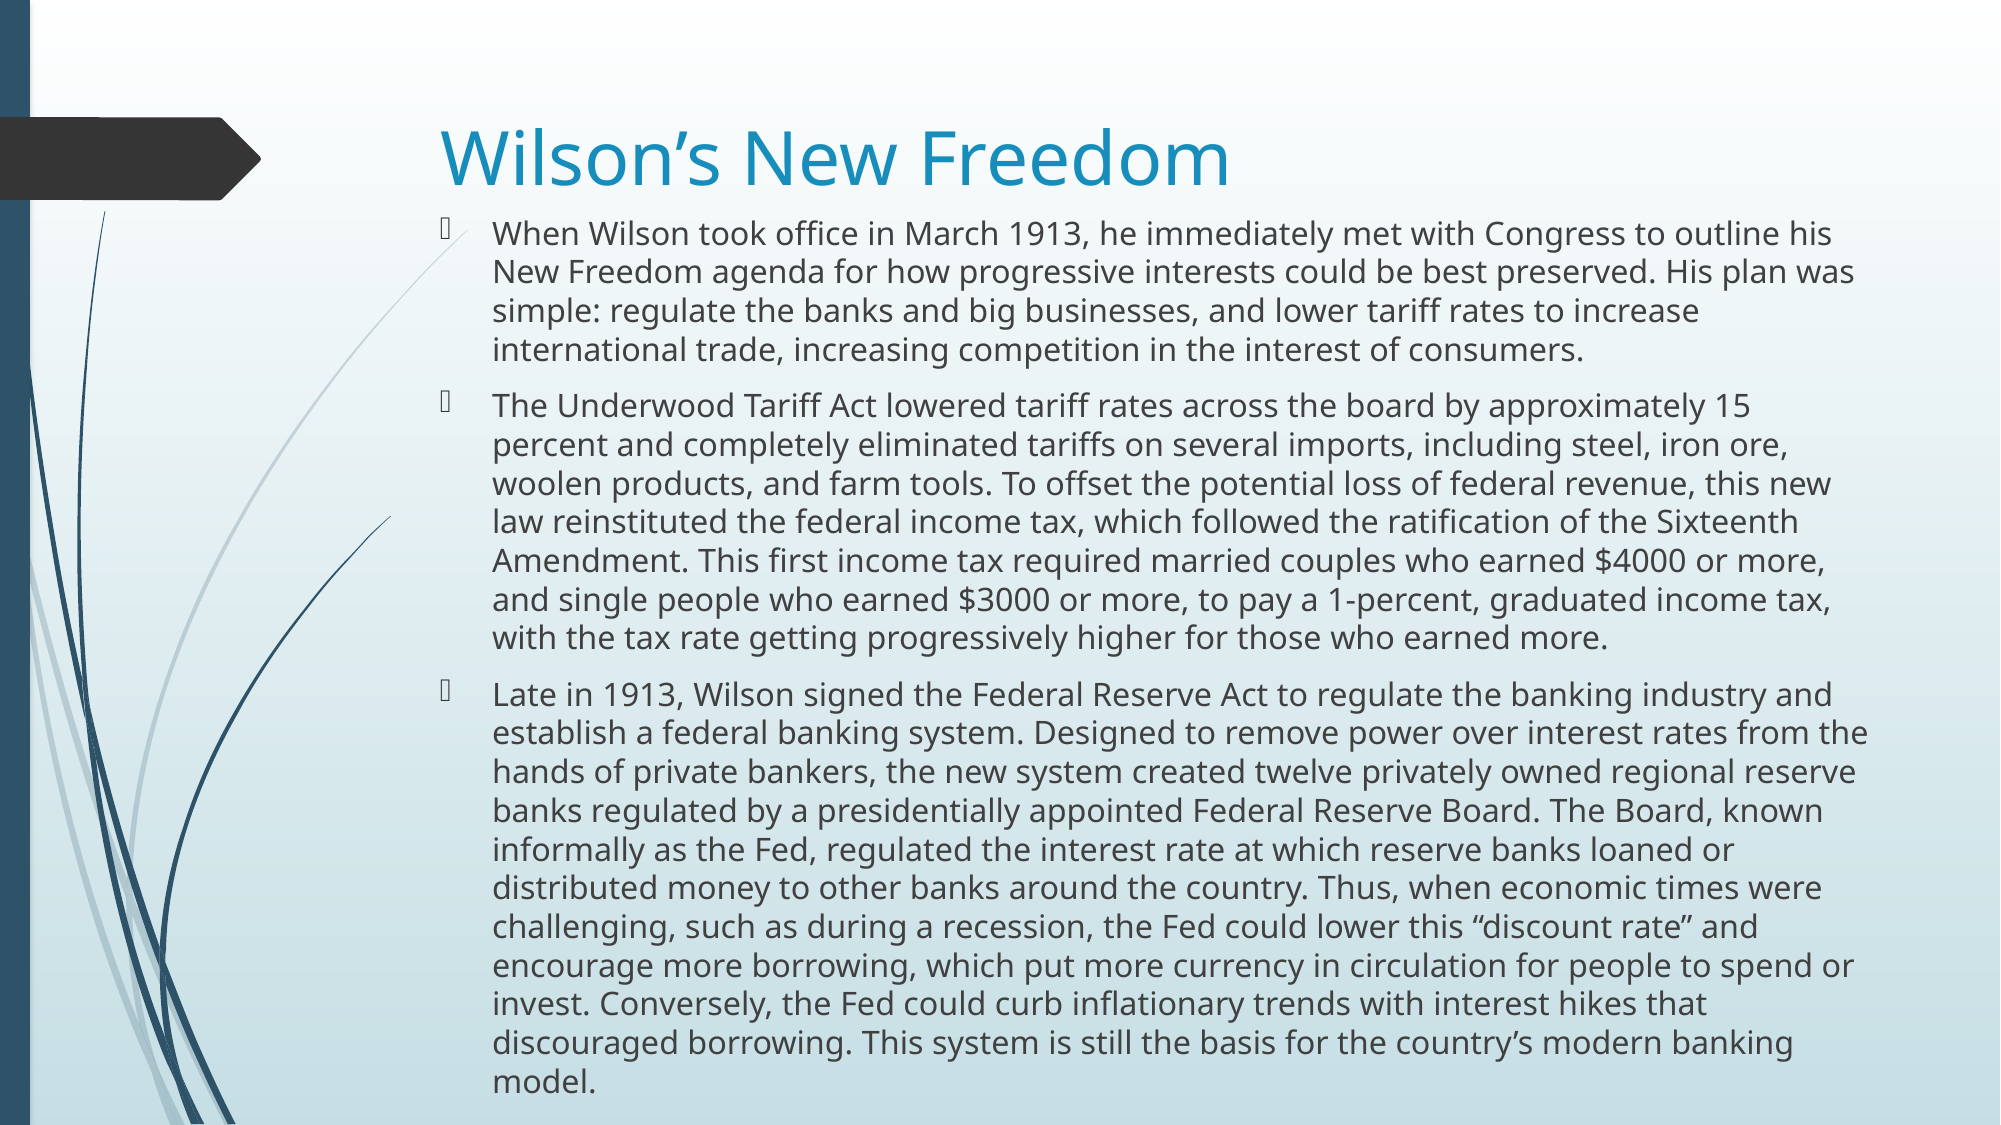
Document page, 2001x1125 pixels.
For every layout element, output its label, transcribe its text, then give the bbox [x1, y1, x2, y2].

list When Wilson took office in March 1913, he immediately met with Congress to outline his New Freedom agenda for how progressive interests could be best preserved. His plan was simple: regulate the banks and big businesses, and lower tariff rates to increase international trade, increasing competition in the interest of consumers. The Underwood Tariff Act lowered tariff rates across the board by approximately 15 percent and completely eliminated tariffs on several imports, including steel, iron ore, woolen products, and farm tools. To offset the potential loss of federal revenue, this new law reinstituted the federal income tax, which followed the ratification of the Sixteenth Amendment. This first income tax required married couples who earned $4000 or more, and single people who earned $3000 or more, to pay a 1-percent, graduated income tax, with the tax rate getting progressively higher for those who earned more. Late in 1913, Wilson signed the Federal Reserve Act to regulate the banking industry and establish a federal banking system. Designed to remove power over interest rates from the hands of private bankers, the new system created twelve privately owned regional reserve banks regulated by a presidentially appointed Federal Reserve Board. The Board, known informally as the Fed, regulated the interest rate at which reserve banks loaned or distributed money to other banks around the country. Thus, when economic times were challenging, such as during a recession, the Fed could lower this “discount rate” and encourage more borrowing, which put more currency in circulation for people to spend or invest. Conversely, the Fed could curb inflationary trends with interest hikes that discouraged borrowing. This system is still the basis for the country’s modern banking model. [424, 205, 1888, 1125]
title Wilson’s New Freedom [425, 102, 1888, 205]
